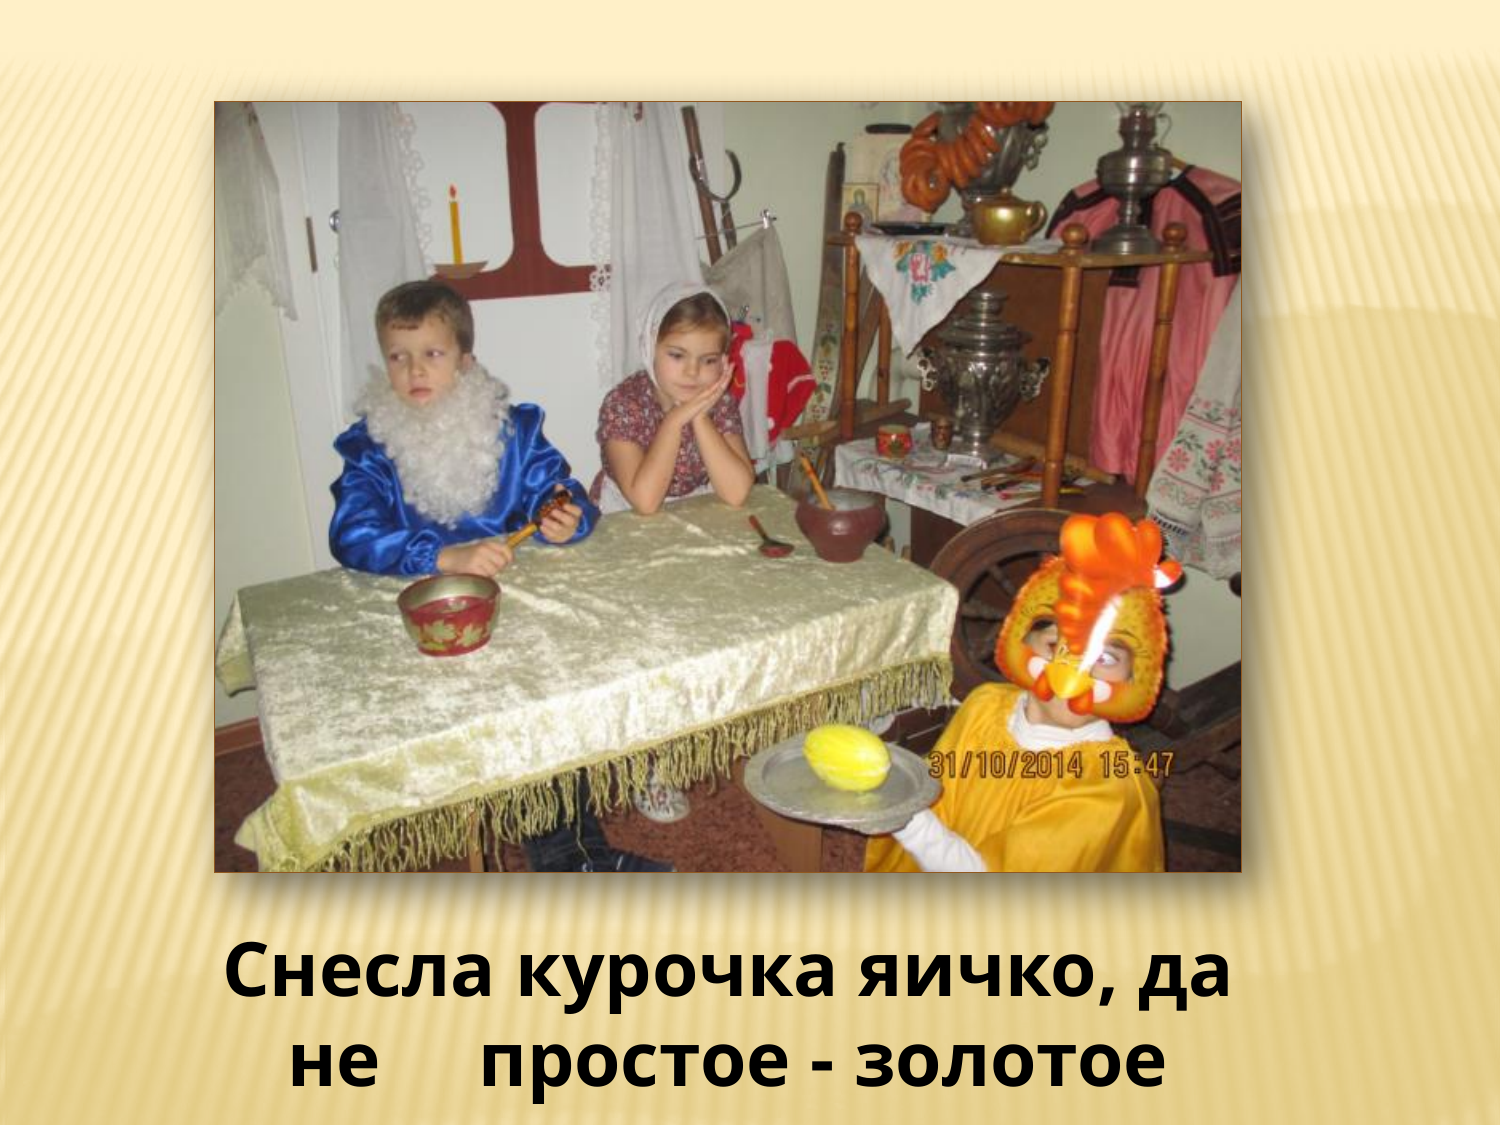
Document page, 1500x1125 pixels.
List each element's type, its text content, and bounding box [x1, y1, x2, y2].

text_box Снесла курочка яичко, да не простое - золотое [194, 509, 1262, 1110]
picture [213, 101, 1243, 873]
